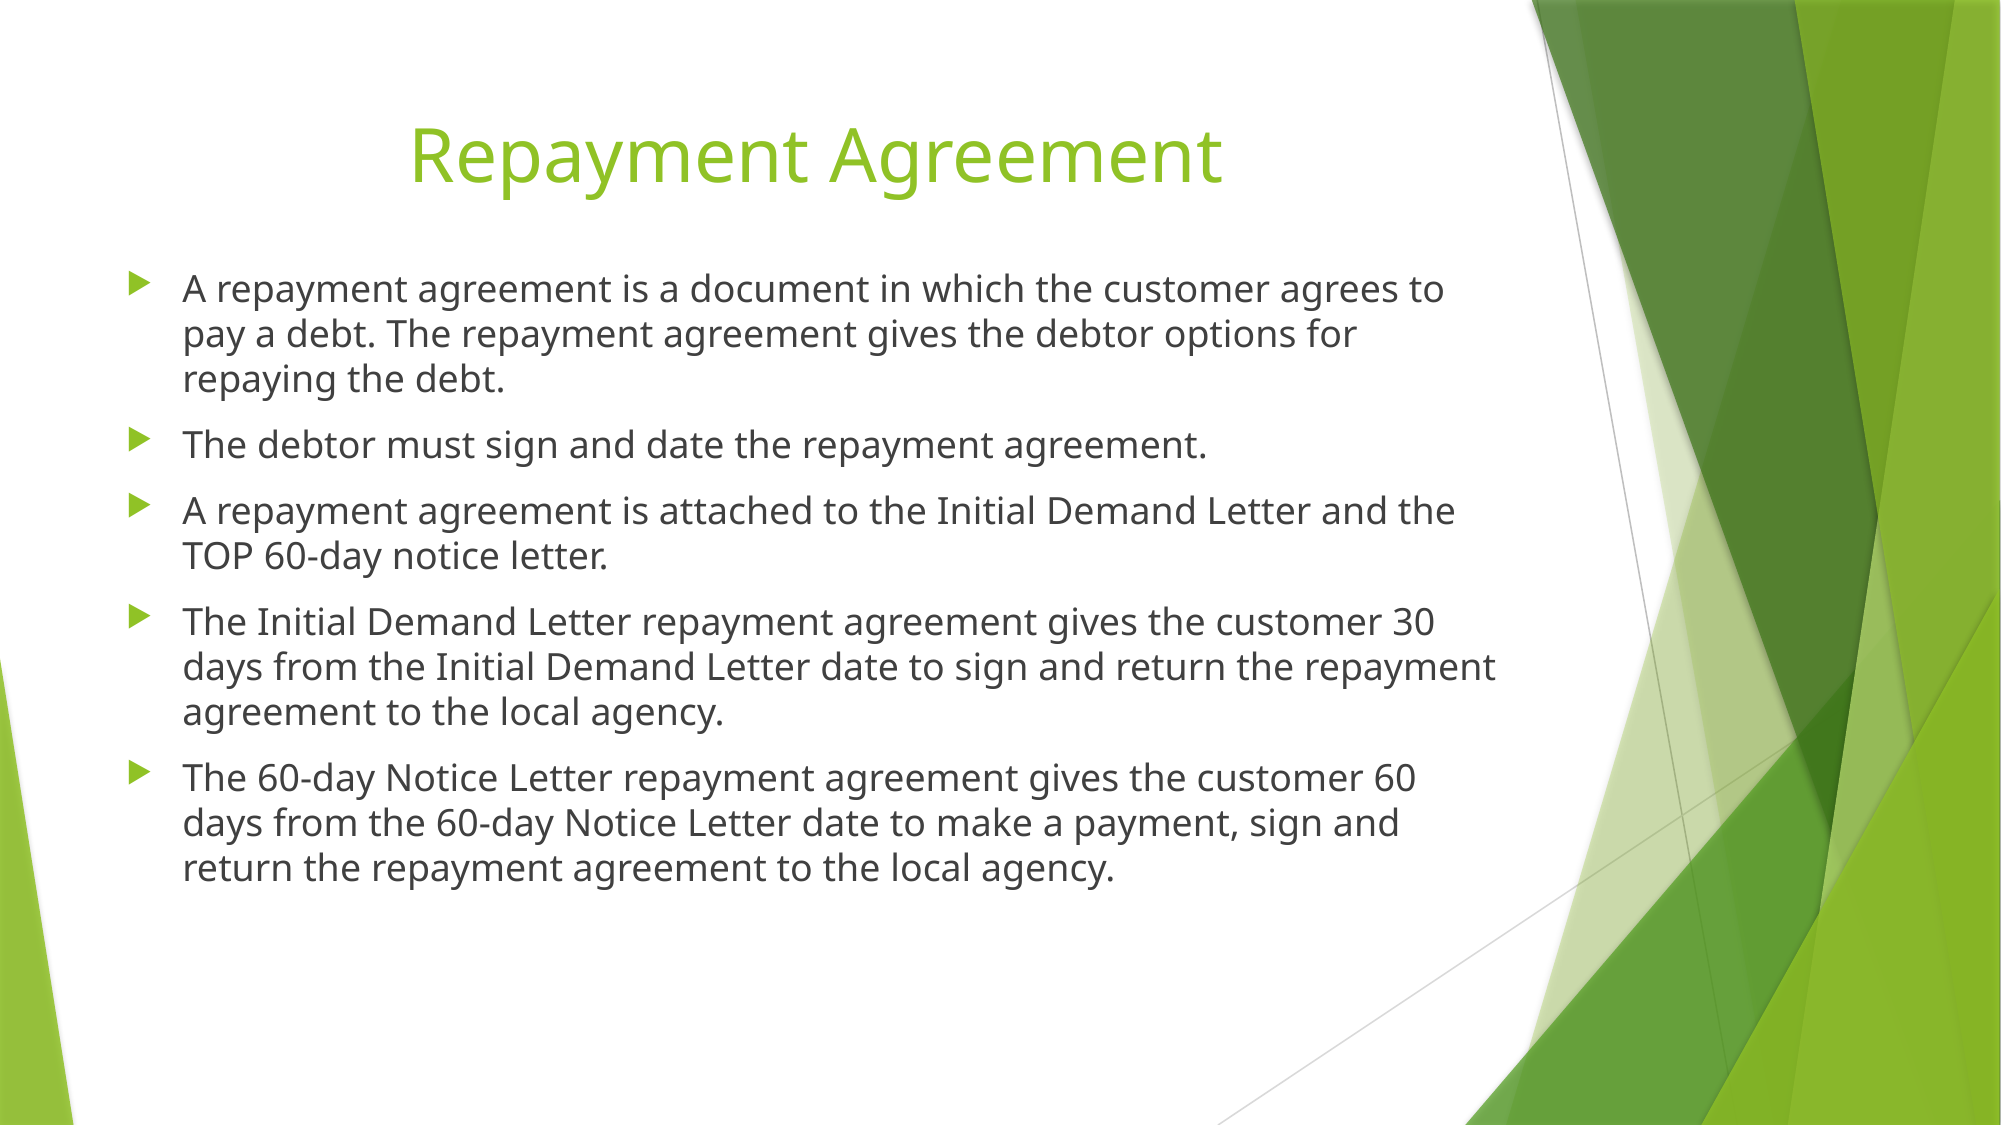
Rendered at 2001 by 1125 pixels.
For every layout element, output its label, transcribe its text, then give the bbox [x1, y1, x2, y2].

list A repayment agreement is a document in which the customer agrees to pay a debt. The repayment agreement gives the debtor options for repaying the debt. The debtor must sign and date the repayment agreement. A repayment agreement is attached to the Initial Demand Letter and the TOP 60-day notice letter. The Initial Demand Letter repayment agreement gives the customer 30 days from the Initial Demand Letter date to sign and return the repayment agreement to the local agency. The 60-day Notice Letter repayment agreement gives the customer 60 days from the 60-day Notice Letter date to make a payment, sign and return the repayment agreement to the local agency. [111, 257, 1522, 992]
title Repayment Agreement [111, 99, 1522, 257]
